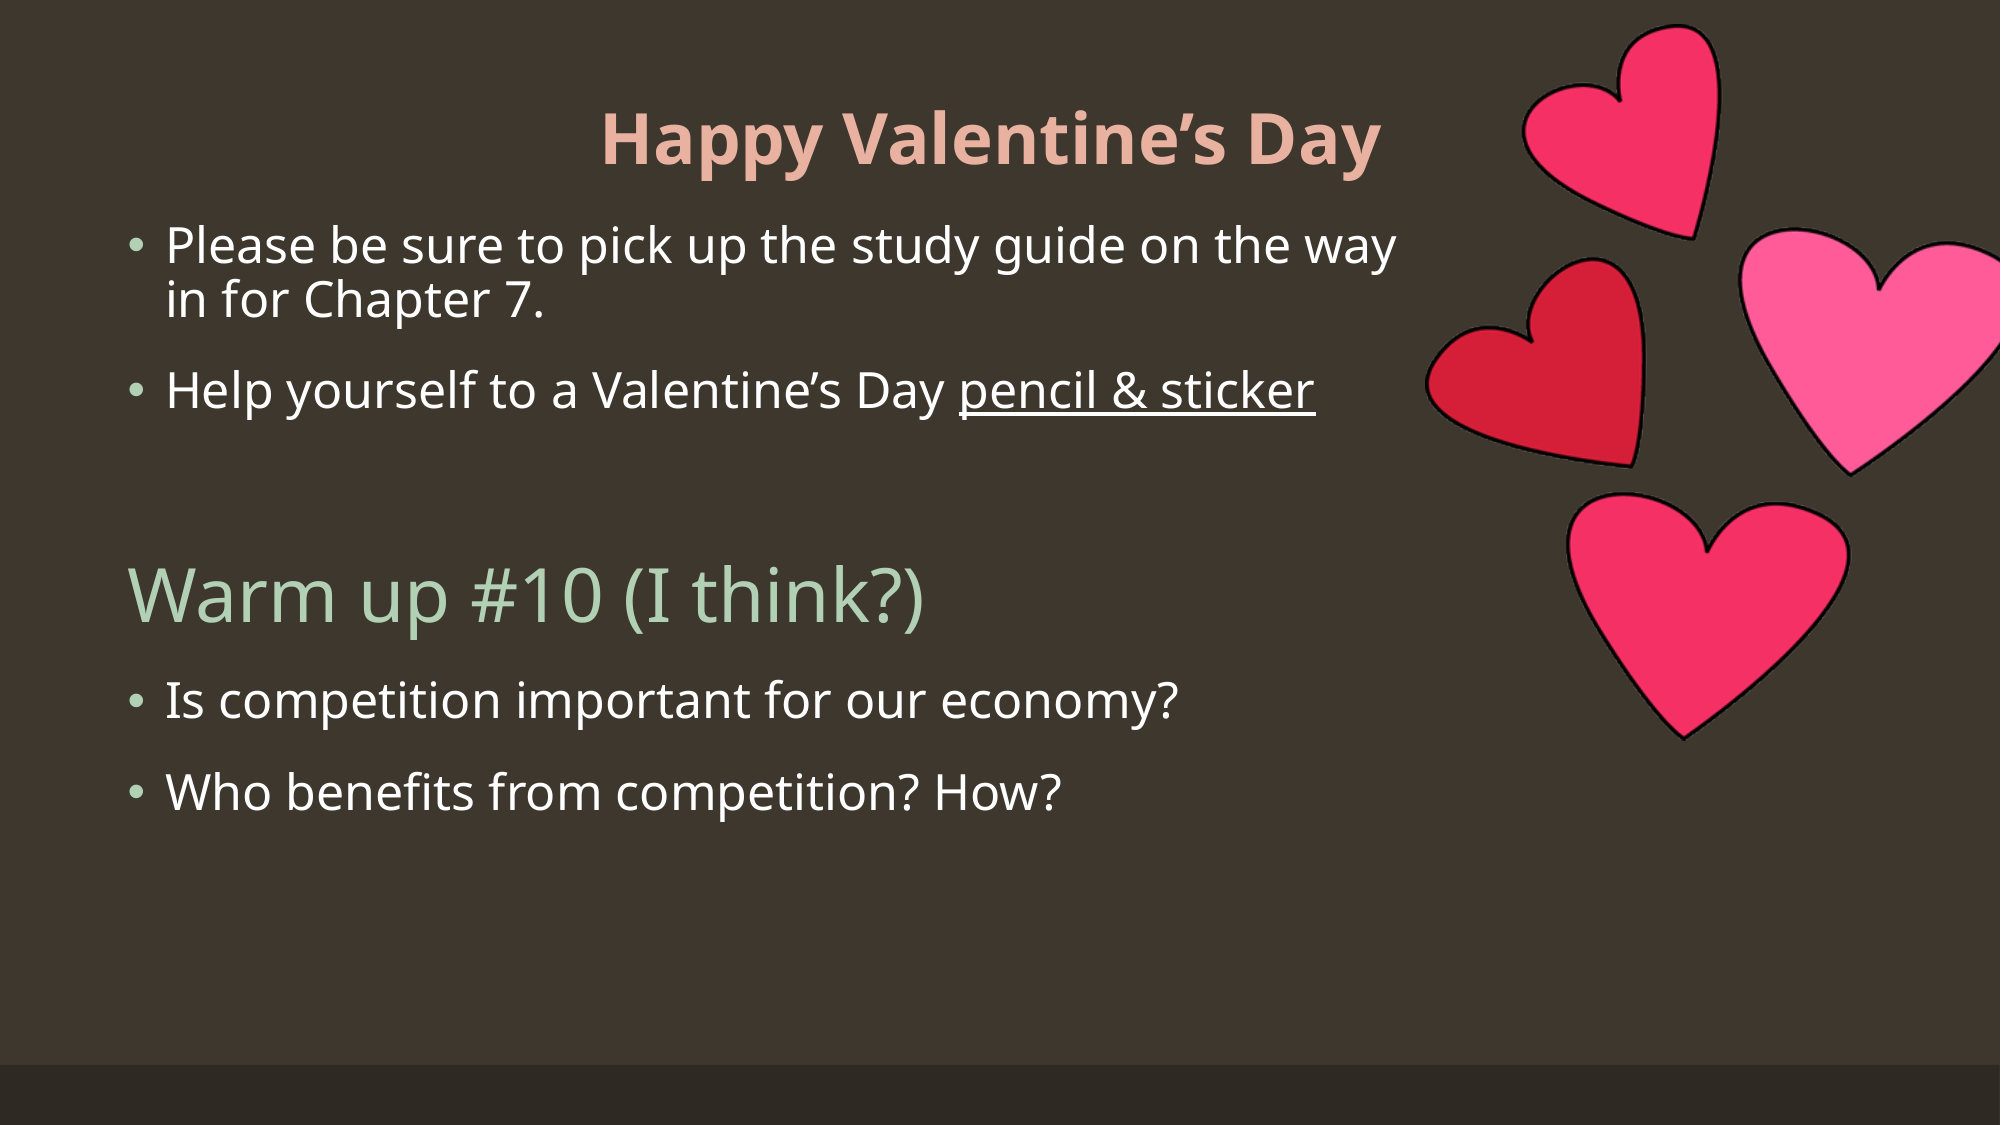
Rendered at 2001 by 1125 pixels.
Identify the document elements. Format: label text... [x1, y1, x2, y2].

title Happy Valentine’s Day [137, 59, 1424, 188]
picture [1424, 24, 2000, 741]
list Please be sure to pick up the study guide on the way in for Chapter 7. Help yourself to a Valentine’s Day pencil & sticker Warm up #10 (I think?) Is competition important for our economy? Who benefits from competition? How? [112, 212, 1438, 1014]
